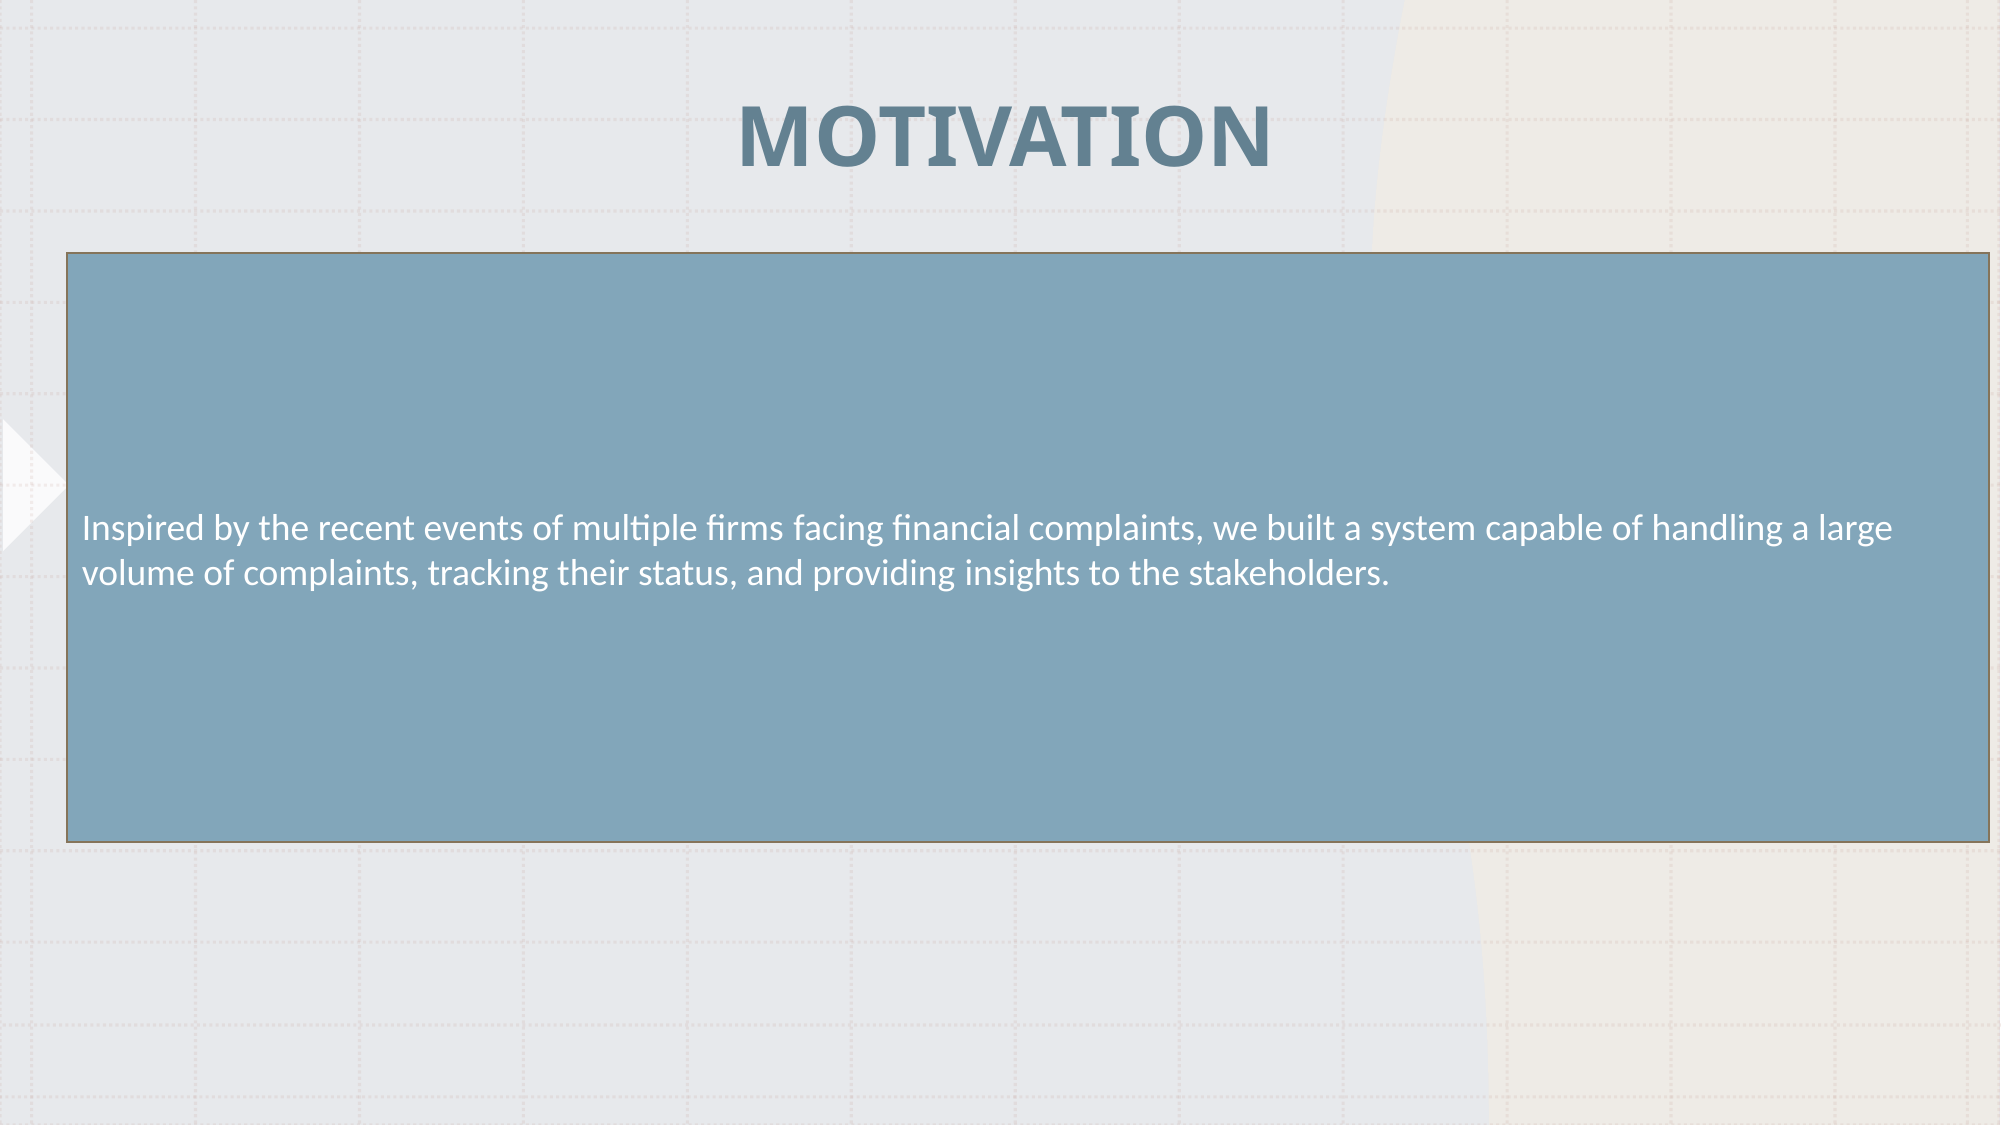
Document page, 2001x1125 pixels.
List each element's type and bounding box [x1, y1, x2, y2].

text_box [0, 0, 2000, 1125]
